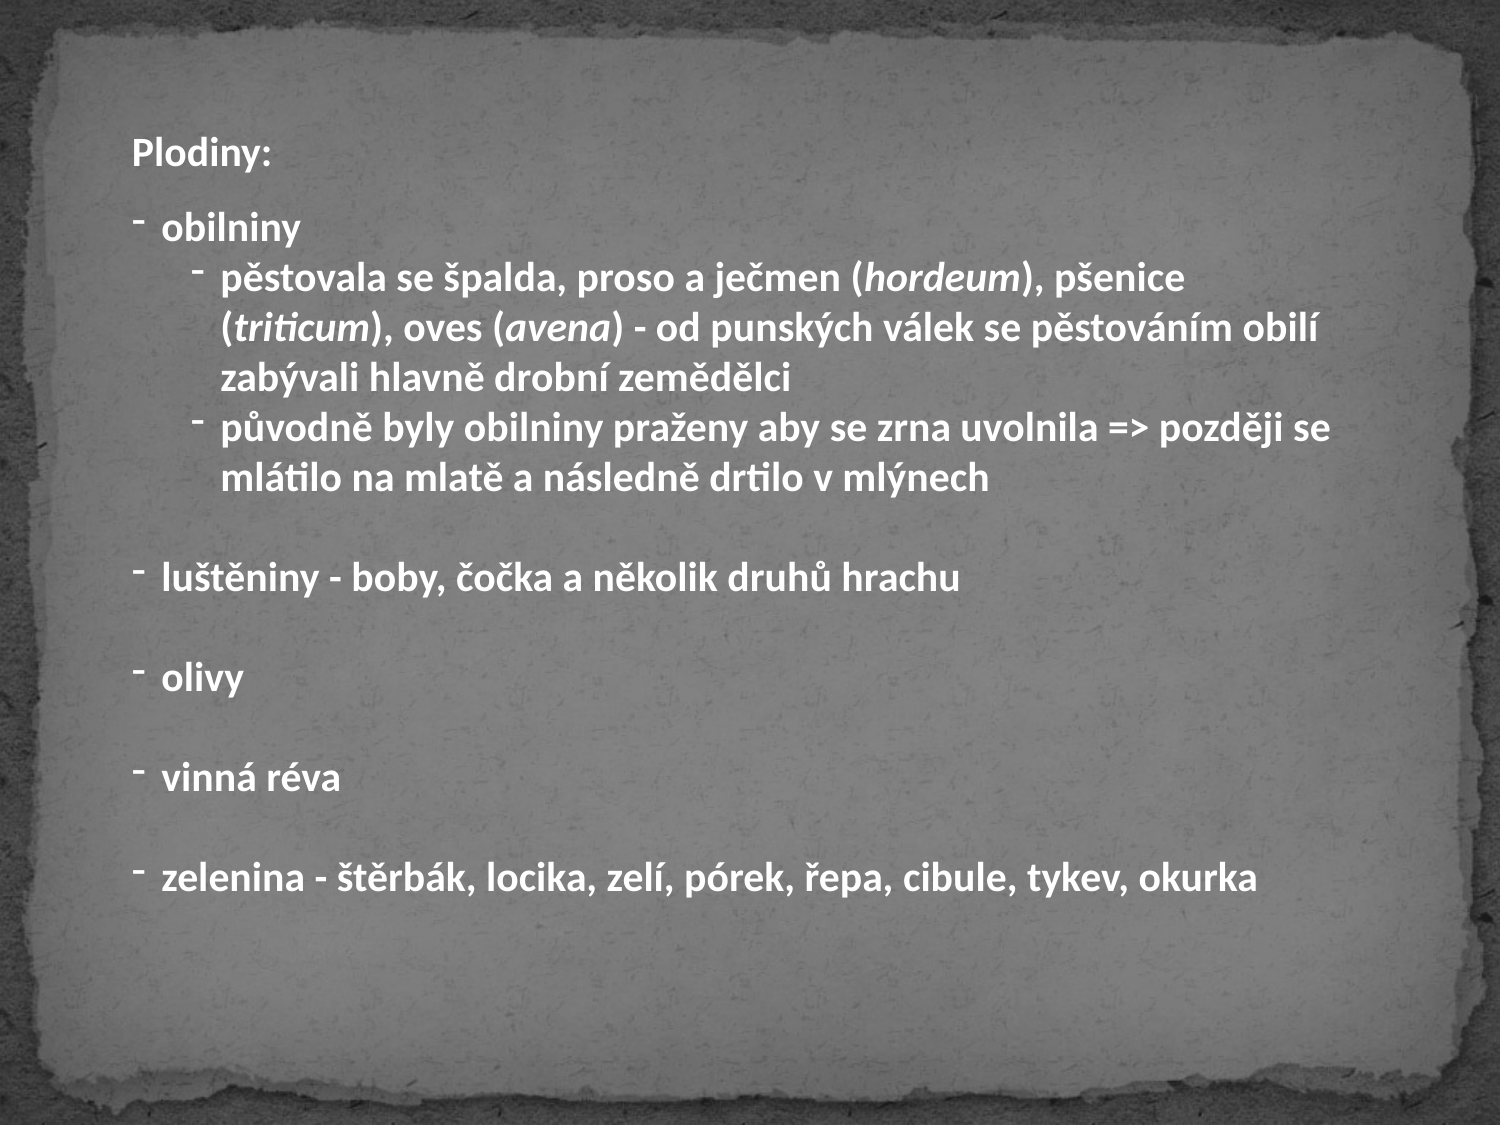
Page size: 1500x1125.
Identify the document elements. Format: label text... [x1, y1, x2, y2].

text_box Plodiny: obilniny pěstovala se špalda, proso a ječmen (hordeum), pšenice (triticum), oves (avena) - od punských válek se pěstováním obilí zabývali hlavně drobní zemědělci původně byly obilniny praženy aby se zrna uvolnila => později se mlátilo na mlatě a následně drtilo v mlýnech luštěniny - boby, čočka a několik druhů hrachu olivy vinná réva zelenina - štěrbák, locika, zelí, pórek, řepa, cibule, tykev, okurka [117, 117, 1348, 908]
